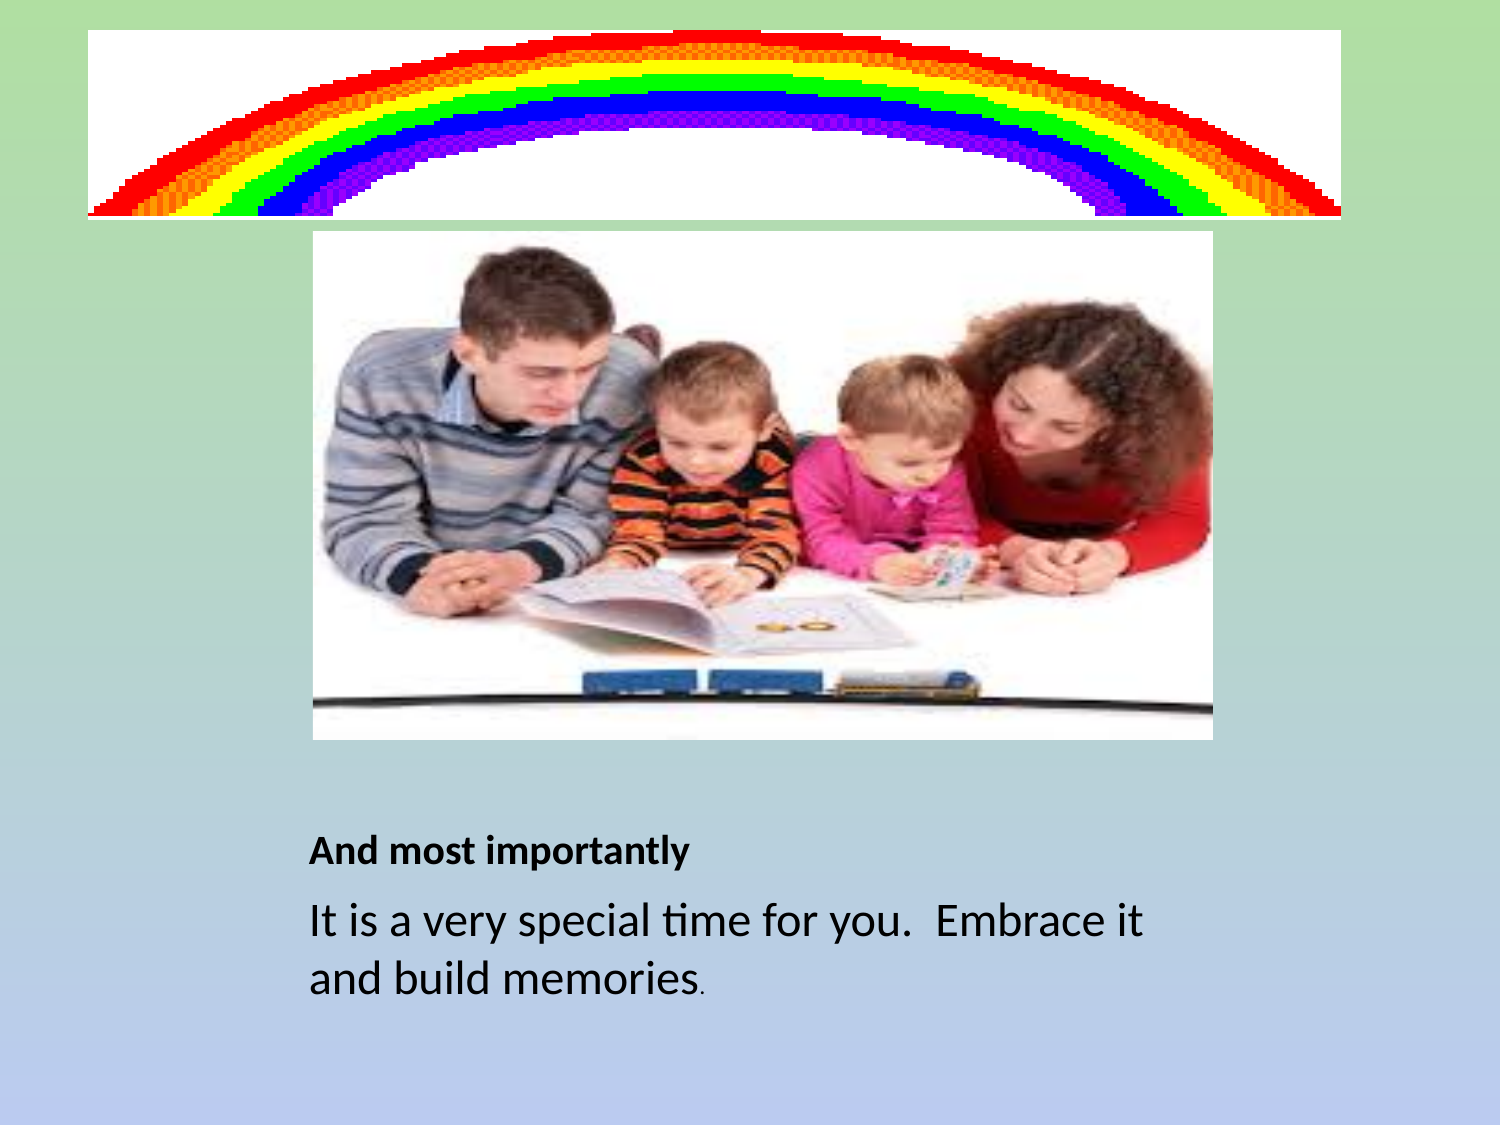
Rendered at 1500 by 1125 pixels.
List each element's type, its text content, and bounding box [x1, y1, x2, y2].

picture [312, 231, 1214, 740]
picture [88, 30, 1341, 221]
list It is a very special time for you. Embrace it and build memories. [294, 880, 1194, 1013]
title And most importantly [294, 787, 1194, 880]
